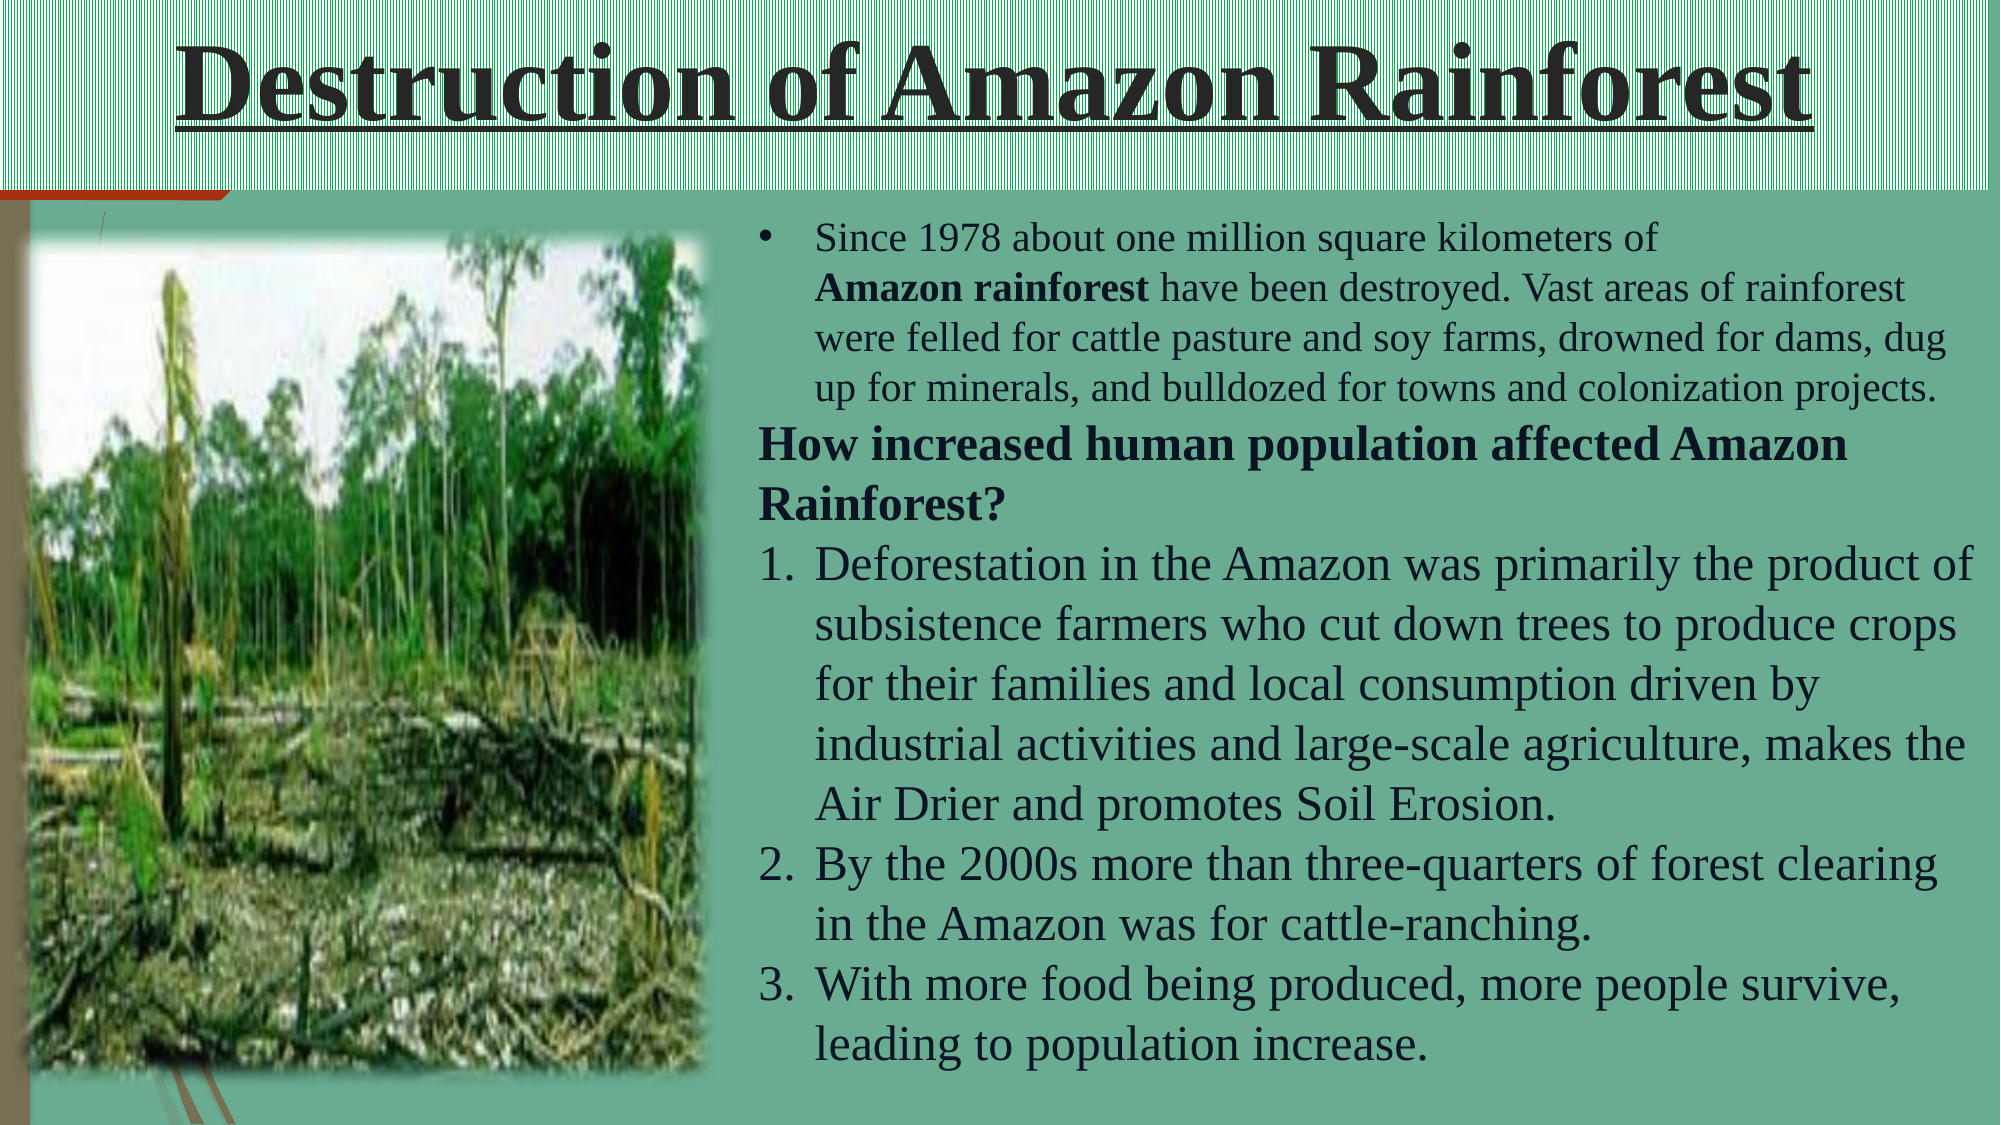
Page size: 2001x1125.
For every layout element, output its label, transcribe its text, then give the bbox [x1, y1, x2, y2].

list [10, 223, 717, 1087]
title Destruction of Amazon Rainforest [0, 0, 1989, 190]
text_box Since 1978 about one million square kilometers of Amazon rainforest have been destroyed. Vast areas of rainforest were felled for cattle pasture and soy farms, drowned for dams, dug up for minerals, and bulldozed for towns and colonization projects. How increased human population affected Amazon Rainforest? Deforestation in the Amazon was primarily the product of subsistence farmers who cut down trees to produce crops for their families and local consumption driven by industrial activities and large-scale agriculture, makes the Air Drier and promotes Soil Erosion. By the 2000s more than three-quarters of forest clearing in the Amazon was for cattle-ranching. With more food being produced, more people survive, leading to population increase. [743, 202, 2000, 1125]
